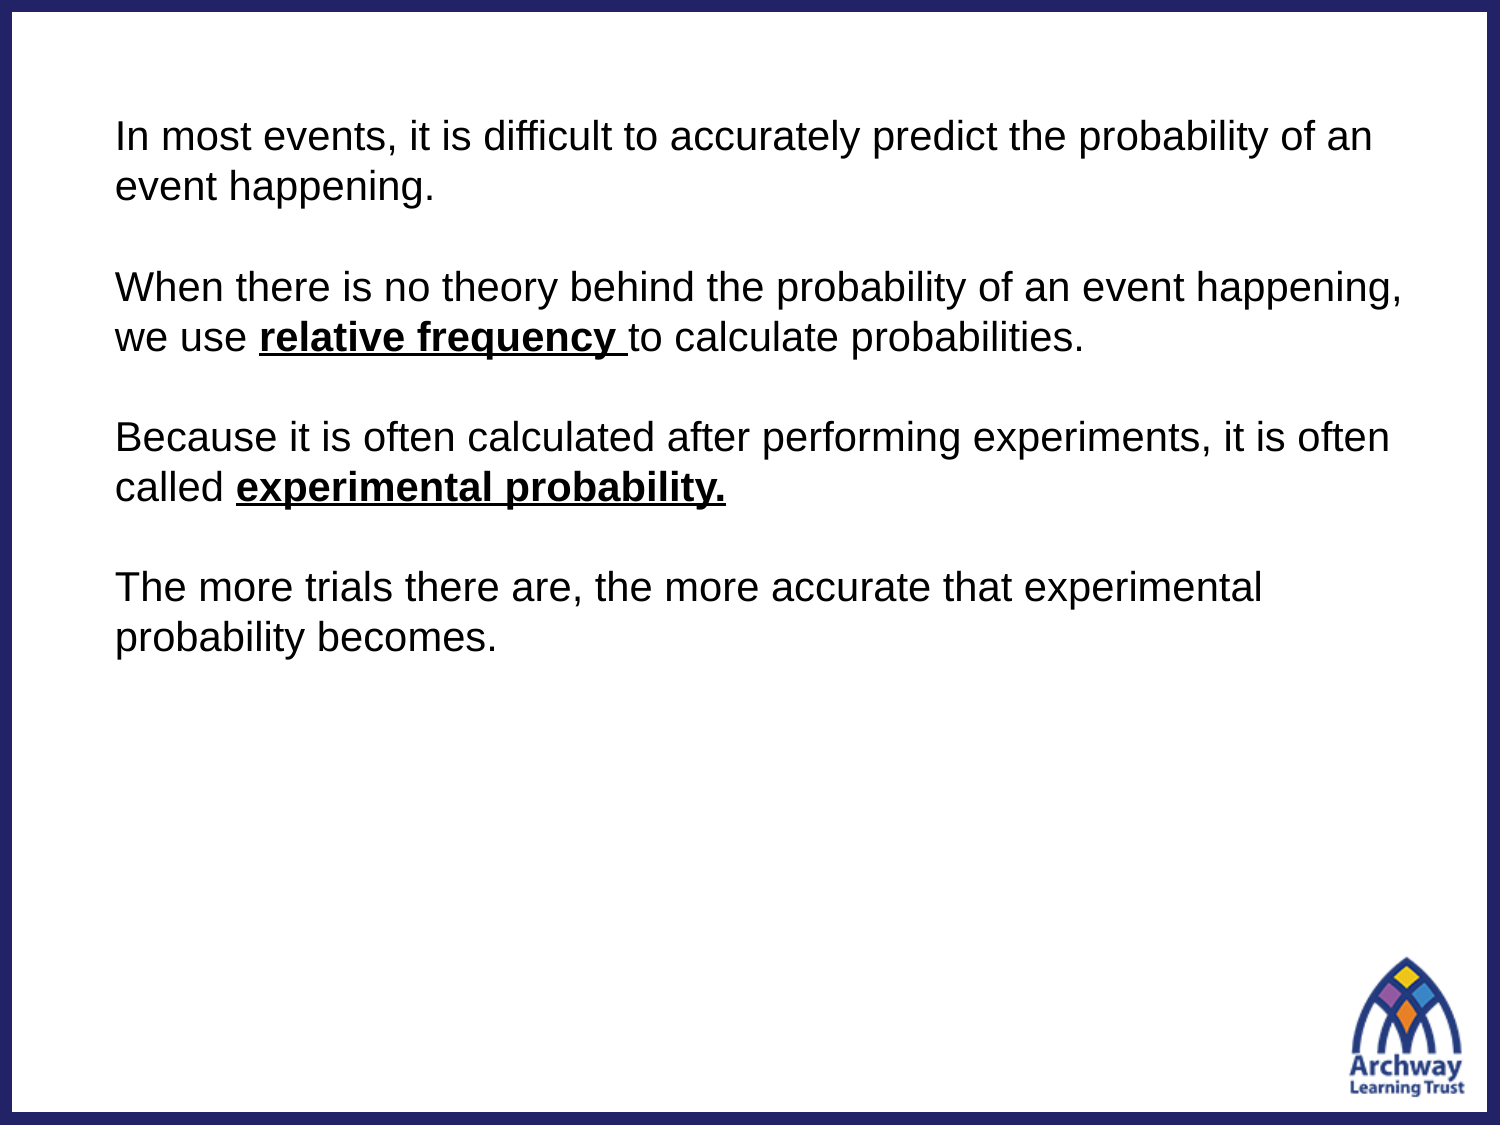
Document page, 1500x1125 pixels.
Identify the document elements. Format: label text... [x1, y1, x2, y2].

text_box In most events, it is difficult to accurately predict the probability of an event happening. When there is no theory behind the probability of an event happening, we use relative frequency to calculate probabilities. Because it is often calculated after performing experiments, it is often called experimental probability. The more trials there are, the more accurate that experimental probability becomes. [100, 101, 1459, 667]
picture [1340, 951, 1475, 1105]
